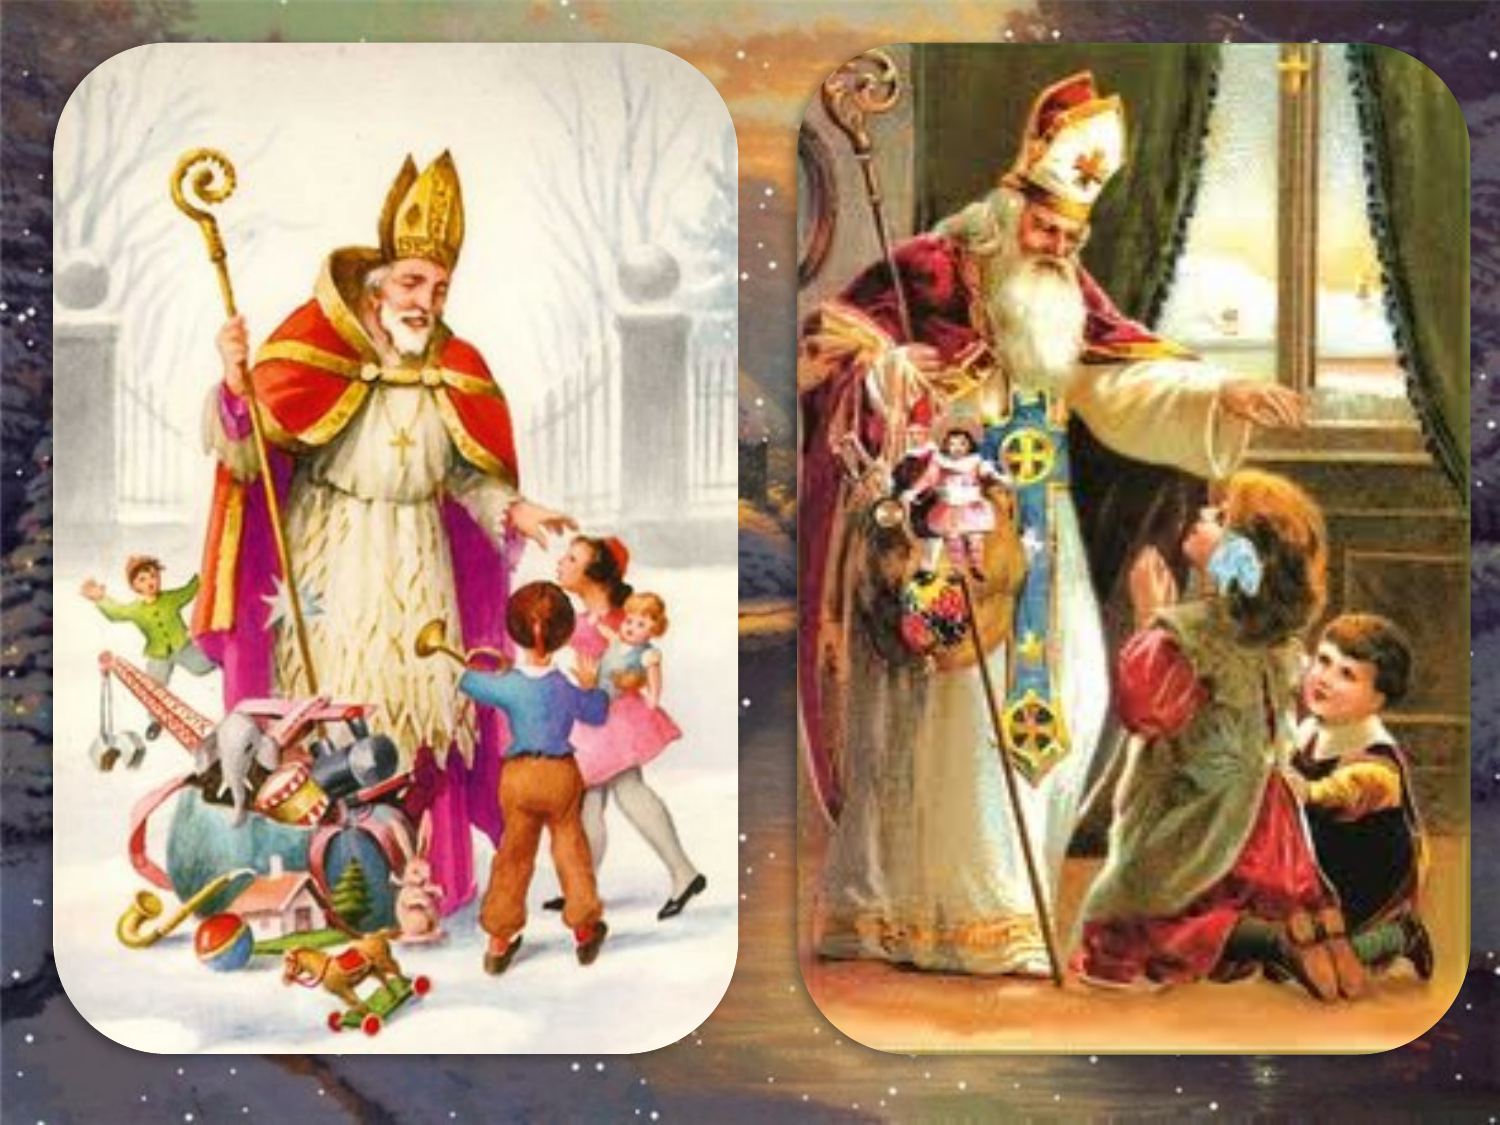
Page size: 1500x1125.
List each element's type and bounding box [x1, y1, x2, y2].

picture [0, 0, 1500, 1125]
list [52, 42, 739, 1055]
